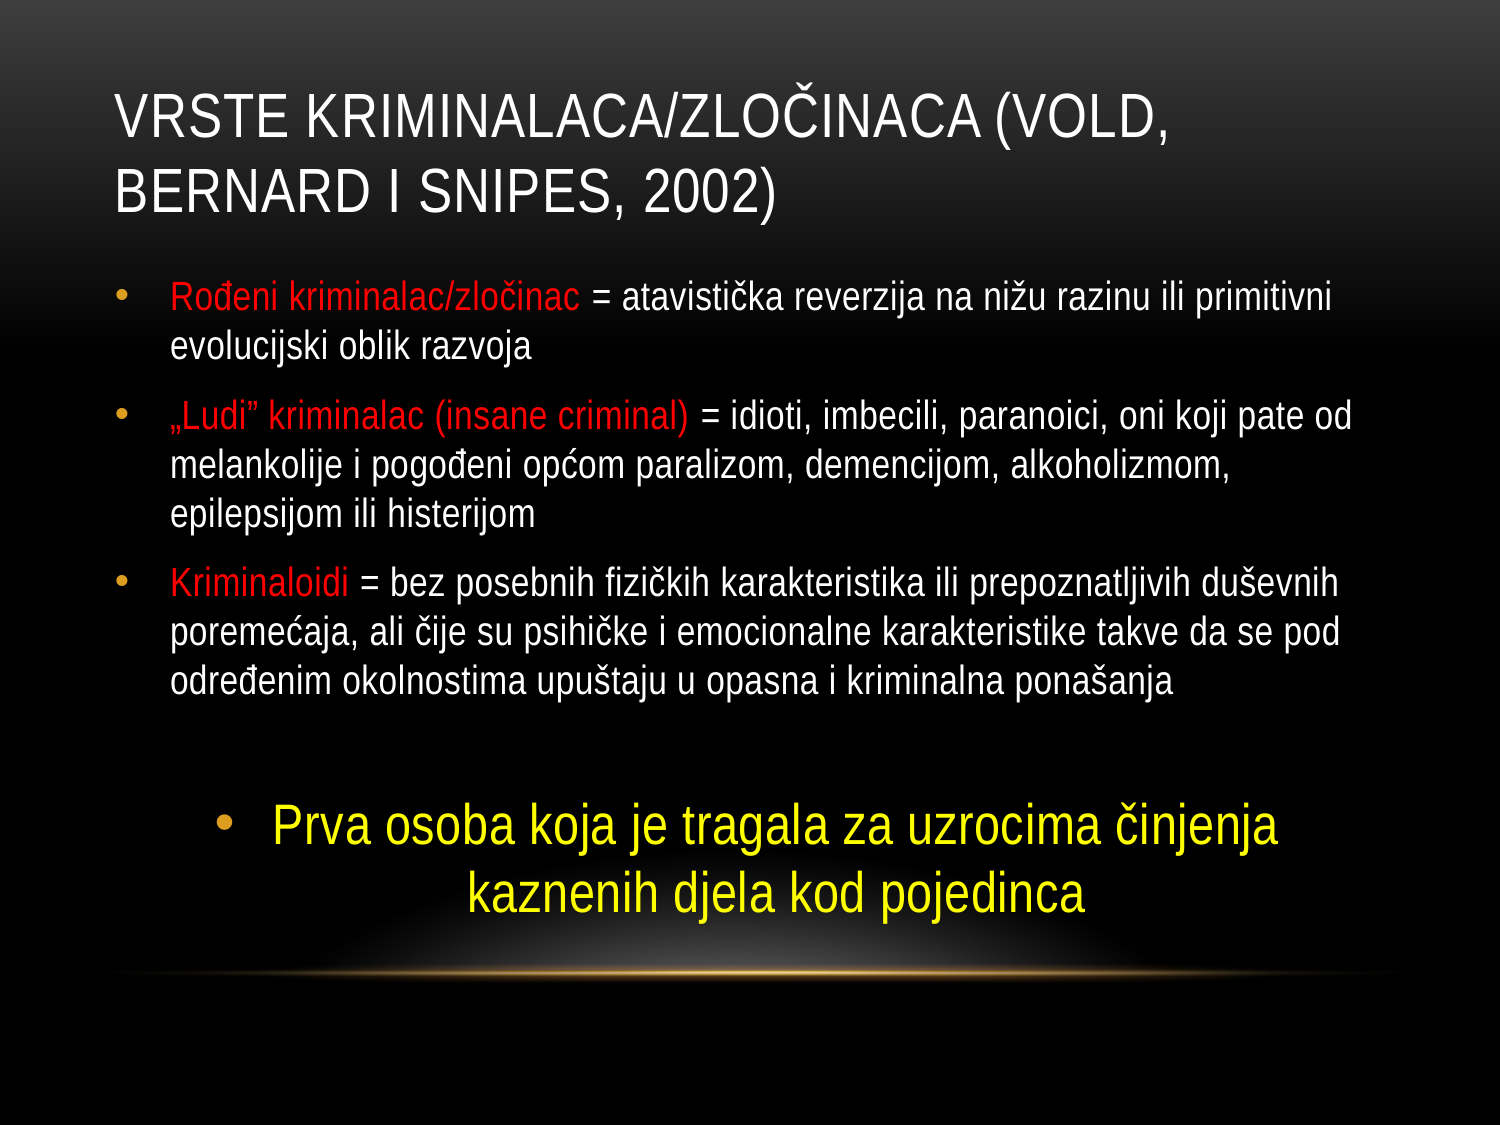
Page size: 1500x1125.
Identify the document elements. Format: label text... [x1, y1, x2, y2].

picture [0, 0, 1500, 1125]
title Vrste kriminalaca/zločinaca (Vold, bernard i snipes, 2002) [99, 45, 1400, 233]
list Rođeni kriminalac/zločinac = atavistička reverzija na nižu razinu ili primitivni evolucijski oblik razvoja „Ludi” kriminalac (insane criminal) = idioti, imbecili, paranoici, oni koji pate od melankolije i pogođeni općom paralizom, demencijom, alkoholizmom, epilepsijom ili histerijom Kriminaloidi = bez posebnih fizičkih karakteristika ili prepoznatljivih duševnih poremećaja, ali čije su psihičke i emocionalne karakteristike takve da se pod određenim okolnostima upuštaju u opasna i kriminalna ponašanja Prva osoba koja je tragala za uzrocima činjenja kaznenih djela kod pojedinca [99, 262, 1400, 938]
